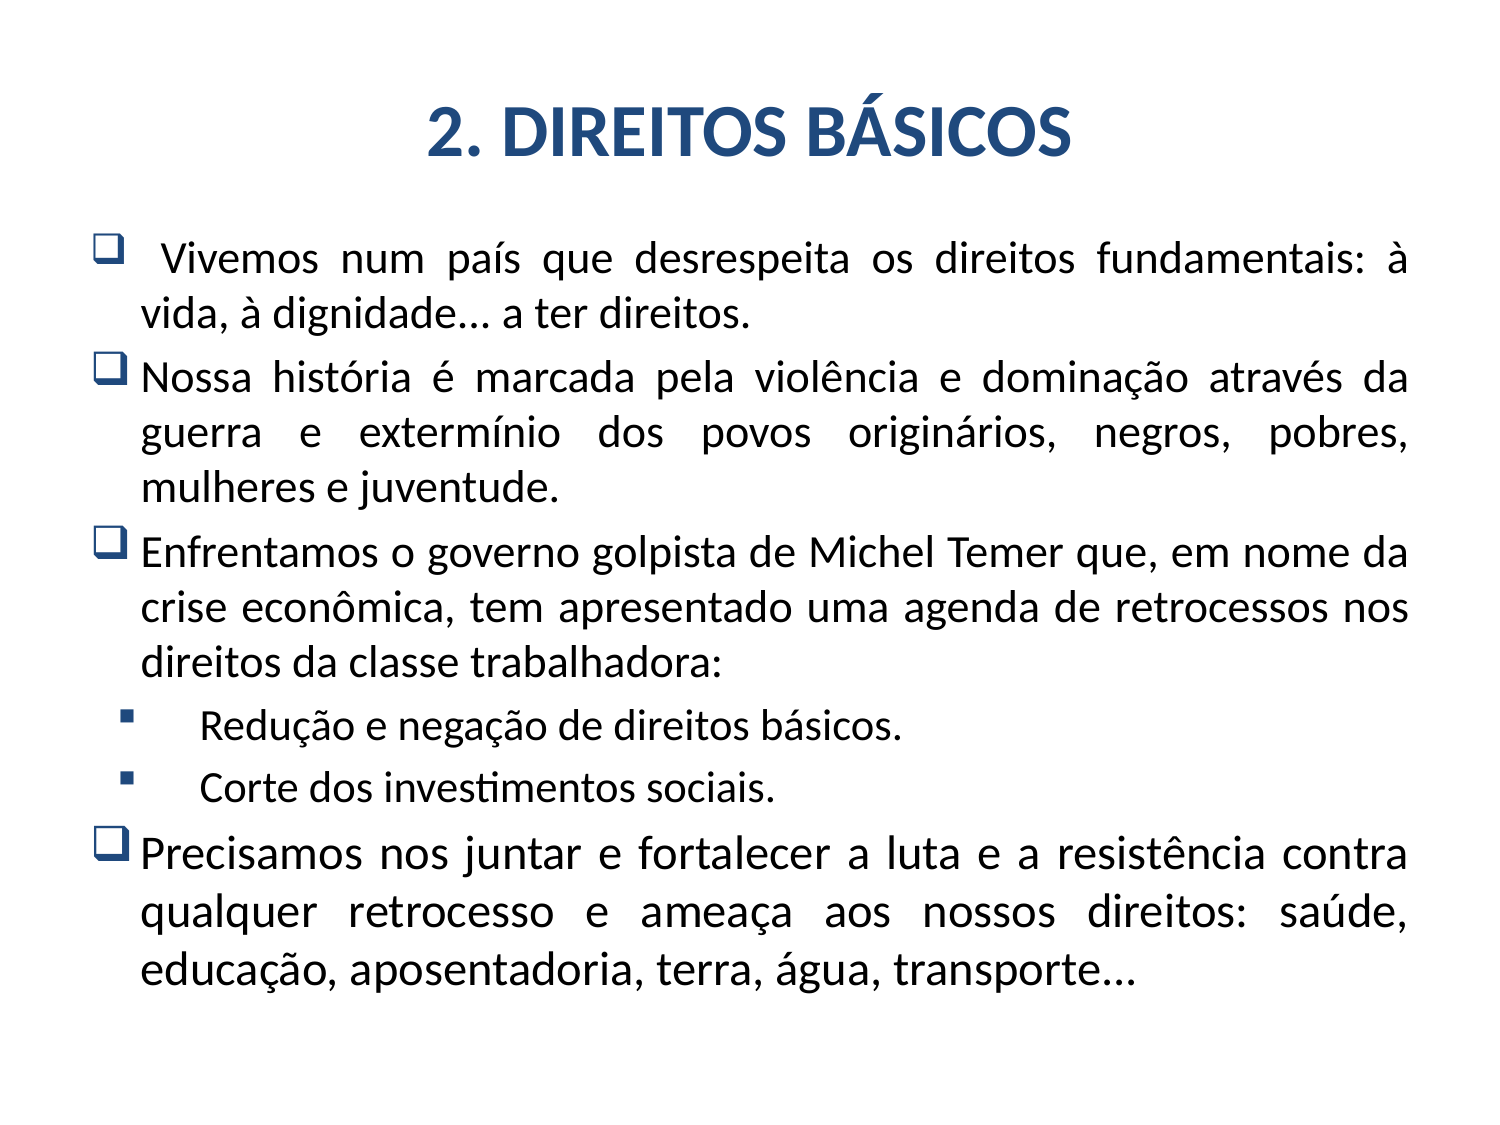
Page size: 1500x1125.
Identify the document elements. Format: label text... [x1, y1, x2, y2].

list Vivemos num país que desrespeita os direitos fundamentais: à vida, à dignidade... a ter direitos. Nossa história é marcada pela violência e dominação através da guerra e extermínio dos povos originários, negros, pobres, mulheres e juventude. Enfrentamos o governo golpista de Michel Temer que, em nome da crise econômica, tem apresentado uma agenda de retrocessos nos direitos da classe trabalhadora: Redução e negação de direitos básicos. Corte dos investimentos sociais. Precisamos nos juntar e fortalecer a luta e a resistência contra qualquer retrocesso e ameaça aos nossos direitos: saúde, educação, aposentadoria, terra, água, transporte... [75, 219, 1425, 1005]
title 2. DIREITOS BÁSICOS [75, 45, 1425, 209]
